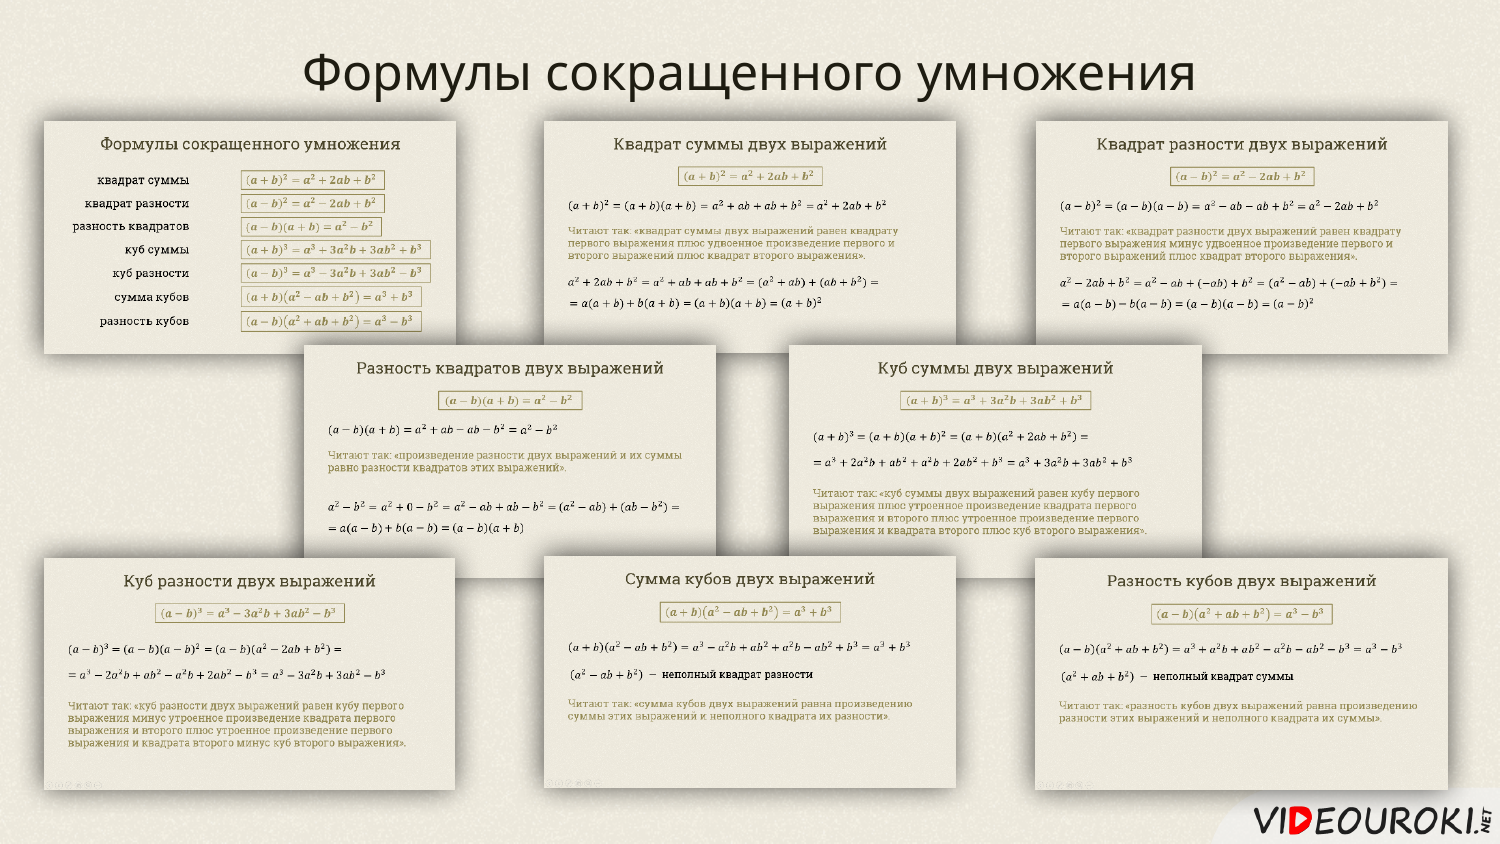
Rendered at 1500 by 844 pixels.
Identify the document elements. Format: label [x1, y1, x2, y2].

text_box [1210, 787, 1500, 844]
picture [0, 0, 1500, 844]
